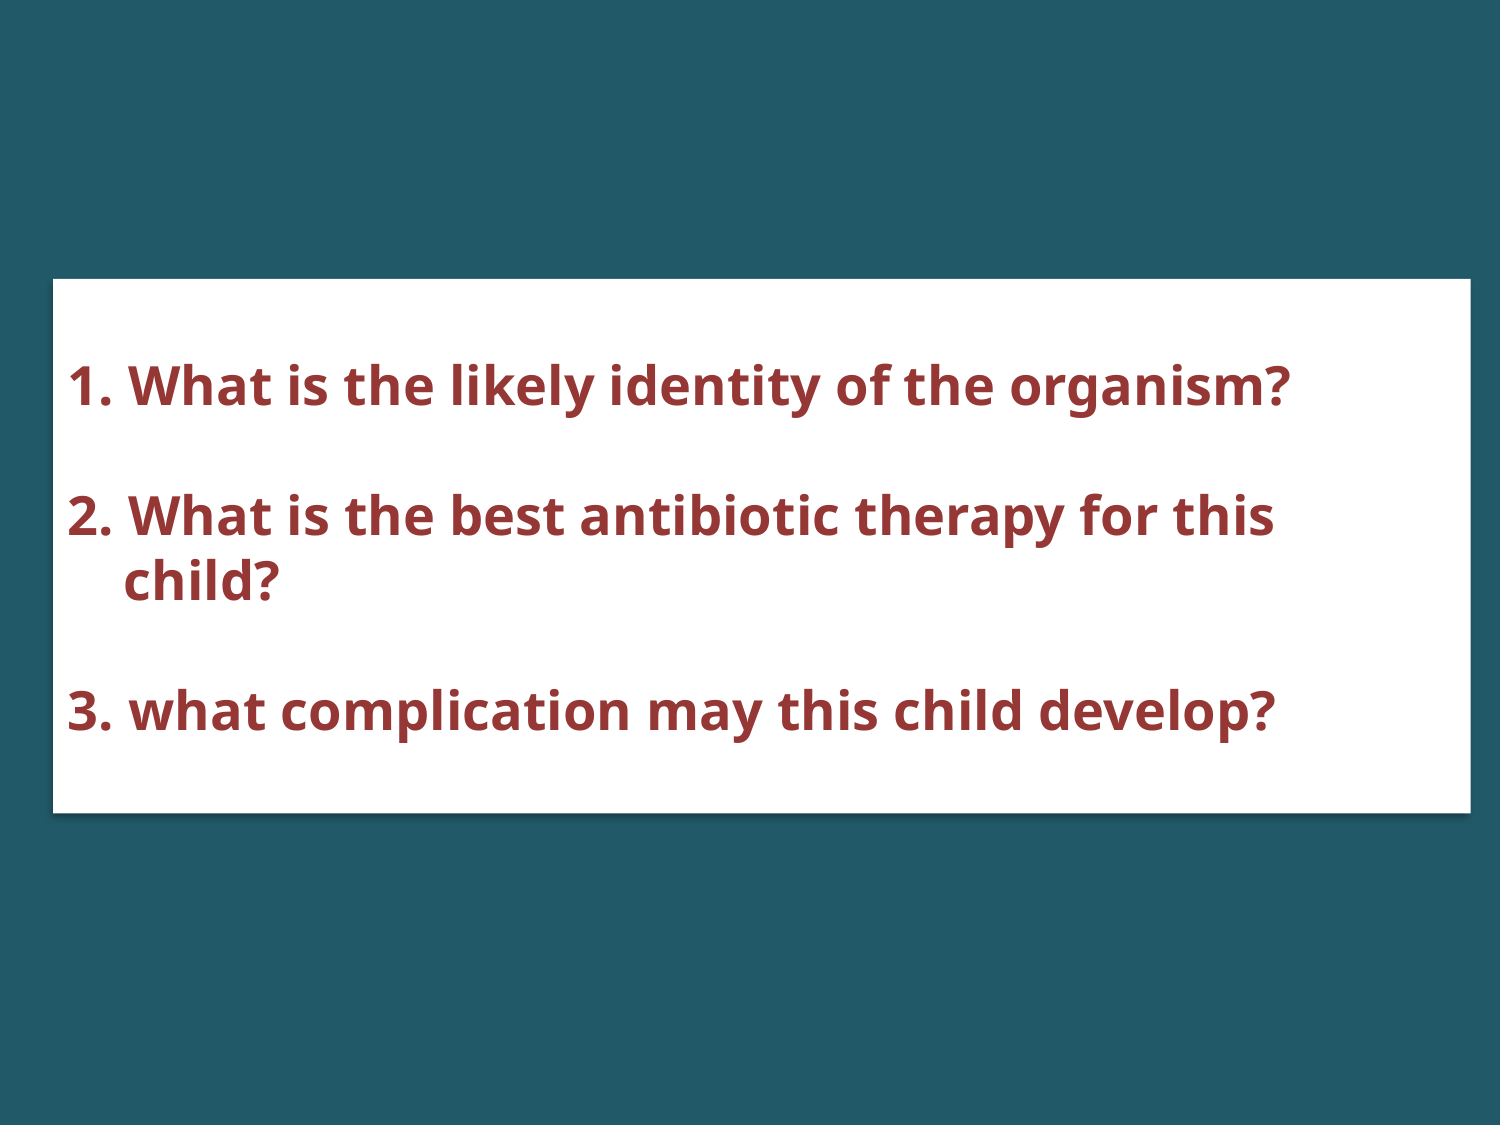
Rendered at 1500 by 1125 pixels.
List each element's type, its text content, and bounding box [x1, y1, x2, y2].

text_box 1. What is the likely identity of the organism? 2. What is the best antibiotic therapy for this child? 3. what complication may this child develop? [53, 278, 1471, 814]
